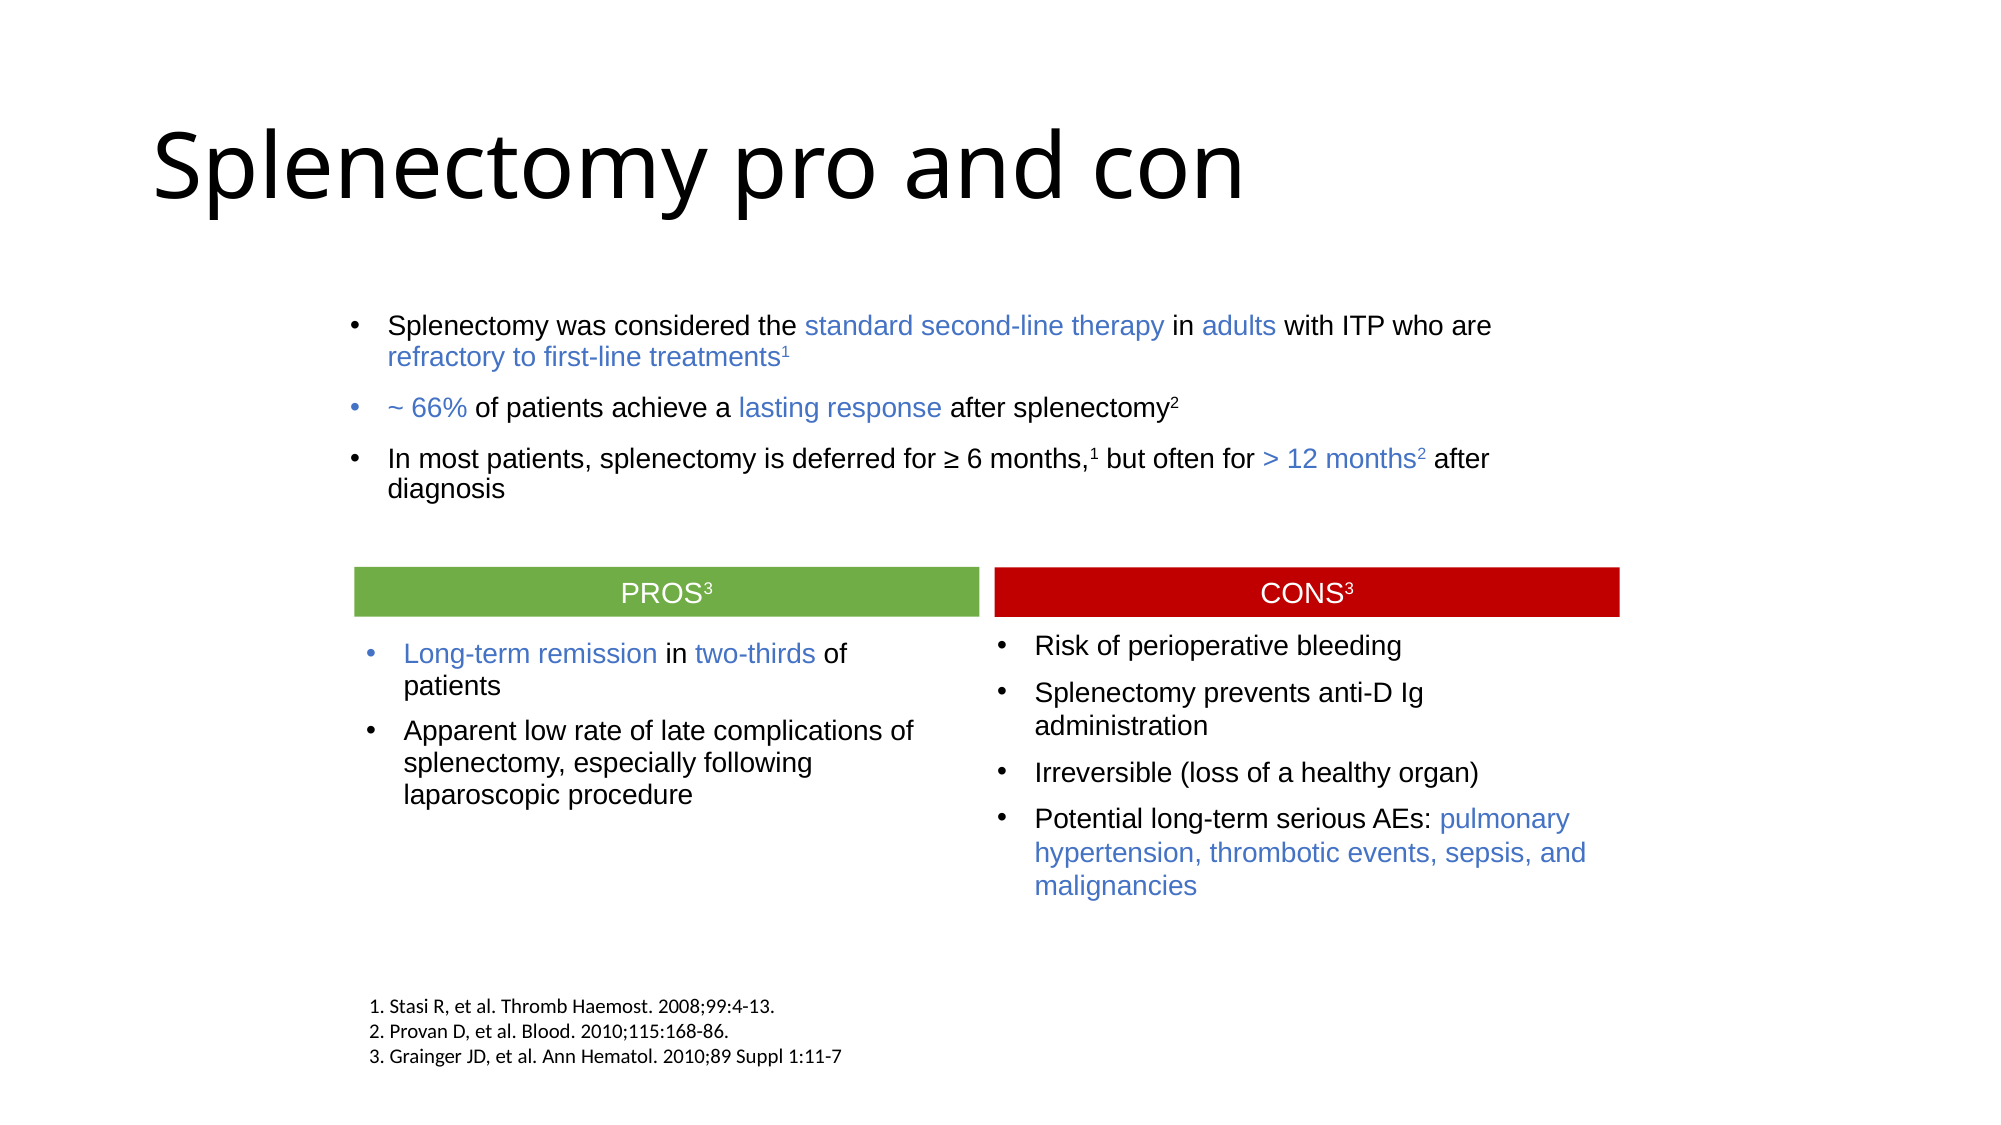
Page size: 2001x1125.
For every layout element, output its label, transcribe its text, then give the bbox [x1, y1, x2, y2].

text_box Long-term remission in two-thirds of patients Apparent low rate of late complications of splenectomy, especially following laparoscopic procedure [351, 630, 952, 819]
text_box 1. Stasi R, et al. Thromb Haemost. 2008;99:4-13. 2. Provan D, et al. Blood. 2010;115:168-86. 3. Grainger JD, et al. Ann Hematol. 2010;89 Suppl 1:11-7 [354, 985, 1412, 1075]
text_box PROS3 [354, 566, 980, 617]
title Splenectomy pro and con [137, 59, 1863, 278]
text_box CONS3 [994, 567, 1620, 617]
text_box Splenectomy was considered the standard second-line therapy in adults with ITP who are refractory to first-line treatments1 ~ 66% of patients achieve a lasting response after splenectomy2 In most patients, splenectomy is deferred for ≥ 6 months,1 but often for > 12 months2 after diagnosis [335, 304, 1611, 480]
text_box Risk of perioperative bleeding Splenectomy prevents anti-D Ig administration Irreversible (loss of a healthy organ) Potential long-term serious AEs: pulmonary hypertension, thrombotic events, sepsis, and malignancies [982, 620, 1620, 909]
